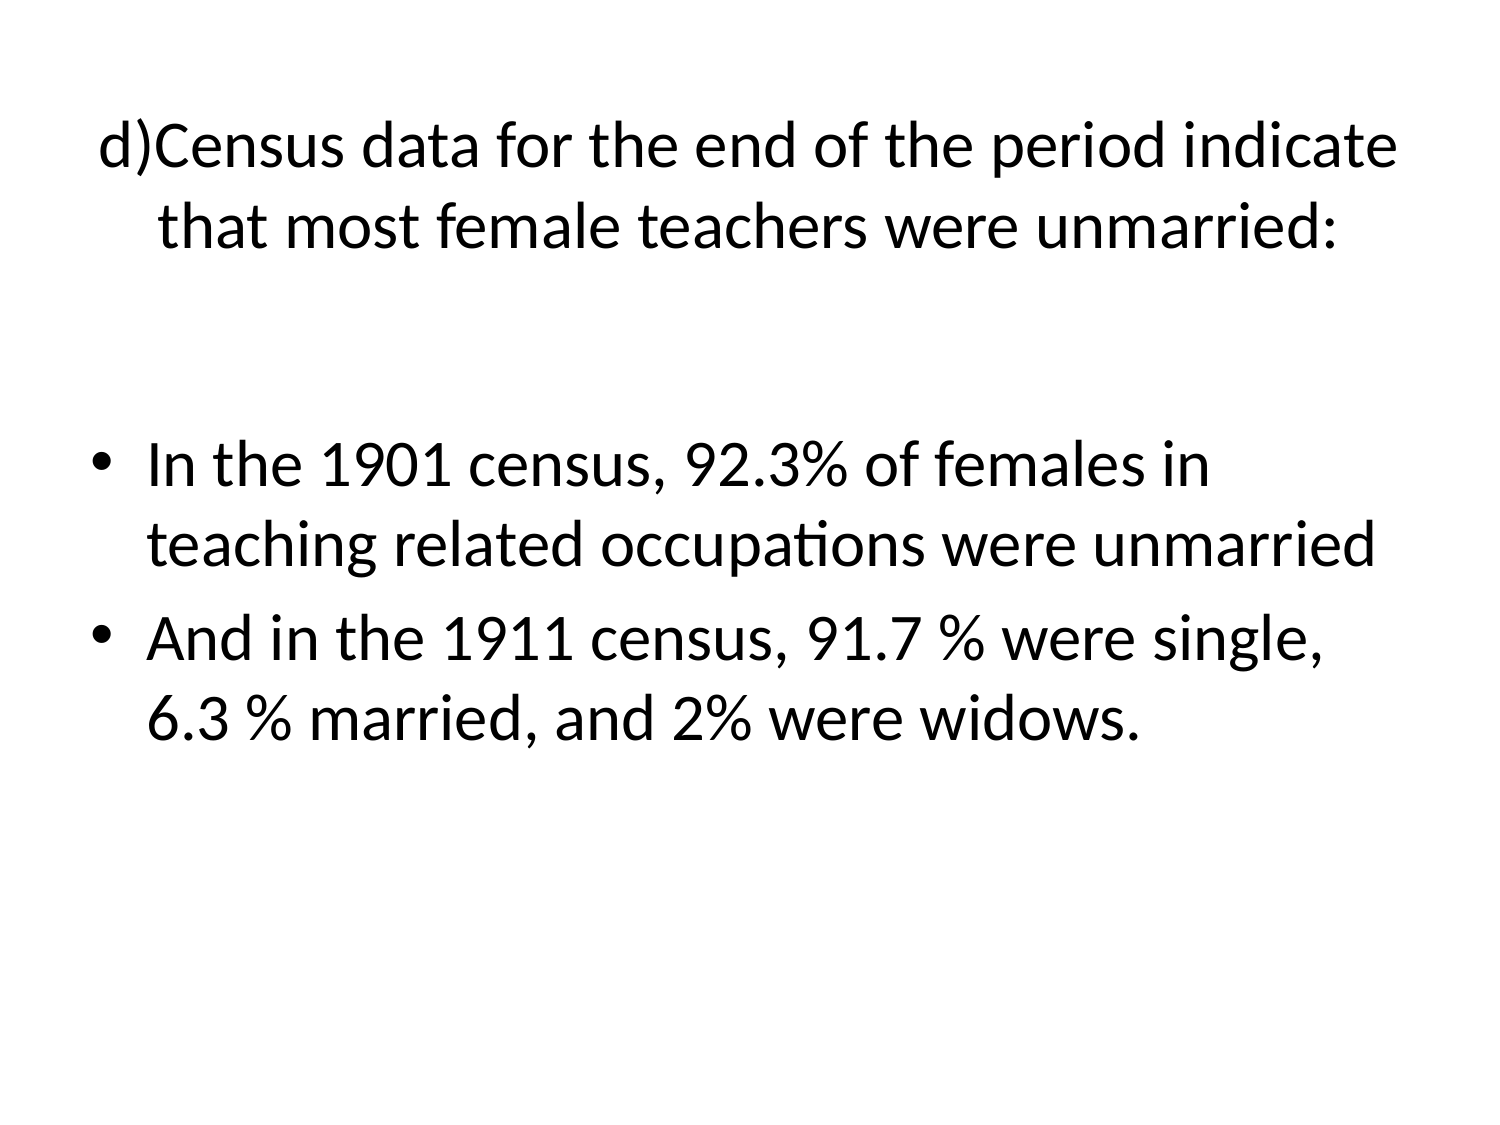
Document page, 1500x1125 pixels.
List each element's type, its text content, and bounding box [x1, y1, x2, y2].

list In the 1901 census, 92.3% of females in teaching related occupations were unmarried And in the 1911 census, 91.7 % were single, 6.3 % married, and 2% were widows. [75, 412, 1425, 1005]
title d)Census data for the end of the period indicate that most female teachers were unmarried: [75, 87, 1425, 275]
